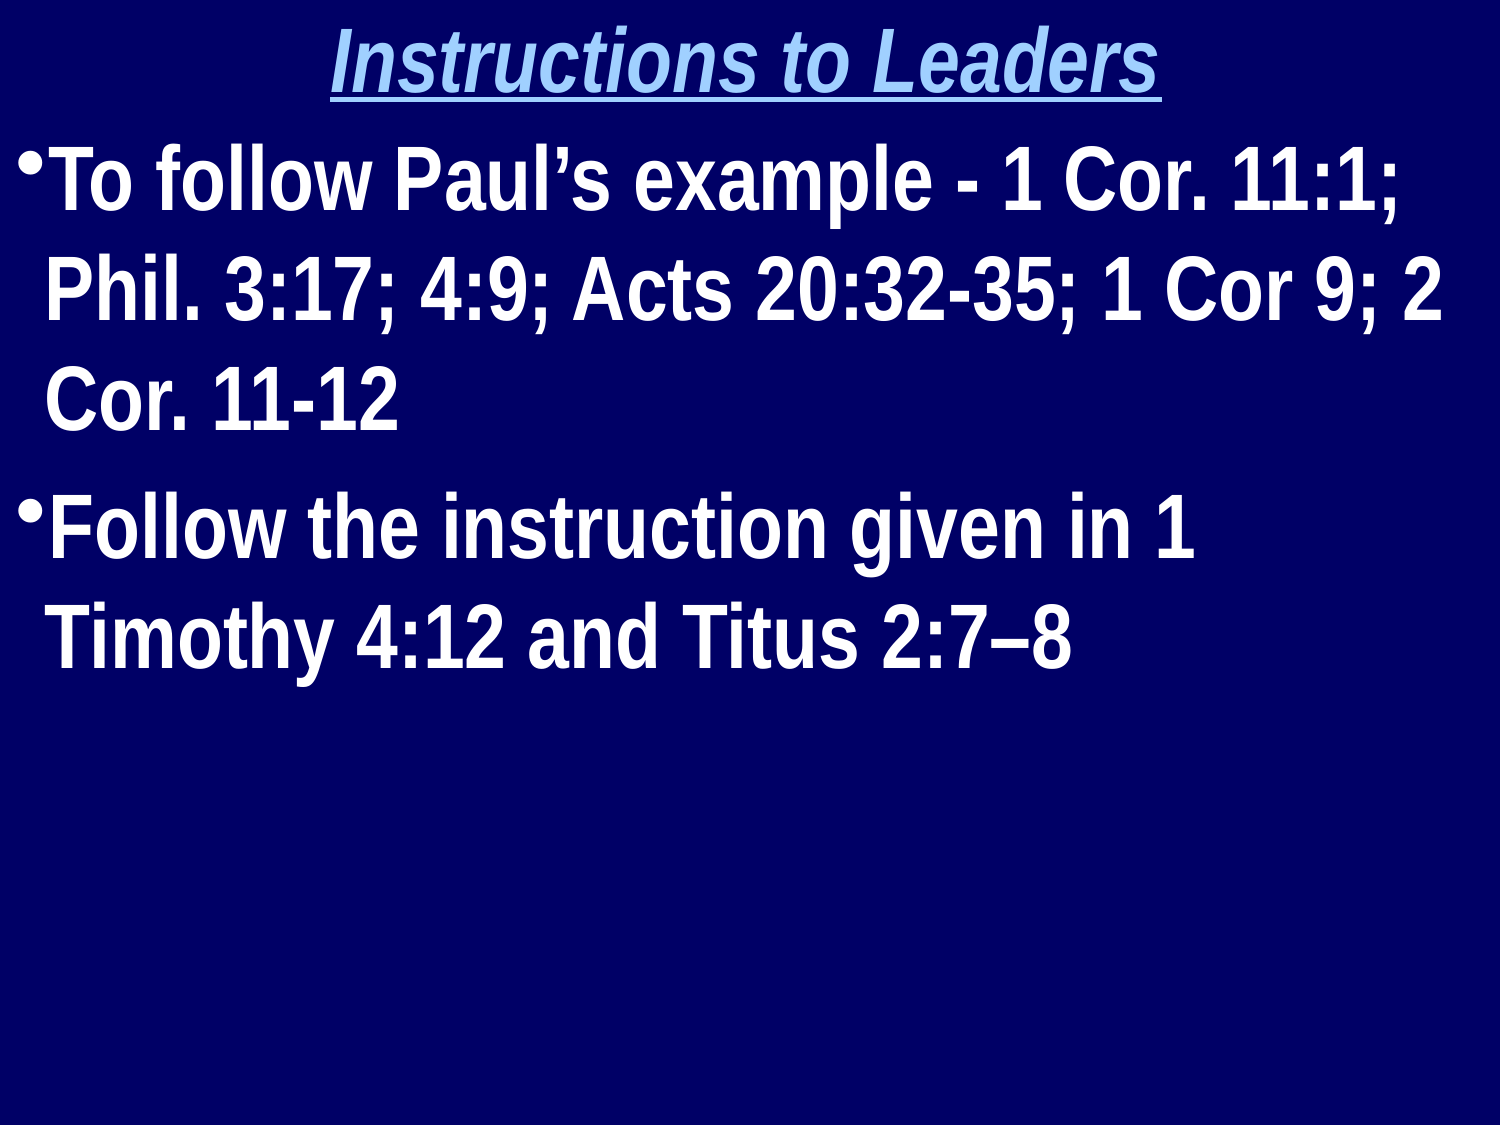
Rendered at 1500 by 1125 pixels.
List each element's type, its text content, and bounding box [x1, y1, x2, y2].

list To follow Paul’s example - 1 Cor. 11:1; Phil. 3:17; 4:9; Acts 20:32-35; 1 Cor 9; 2 Cor. 11-12 Follow the instruction given in 1 Timothy 4:12 and Titus 2:7–8 [0, 111, 1500, 1125]
title Instructions to Leaders [0, 0, 1497, 111]
